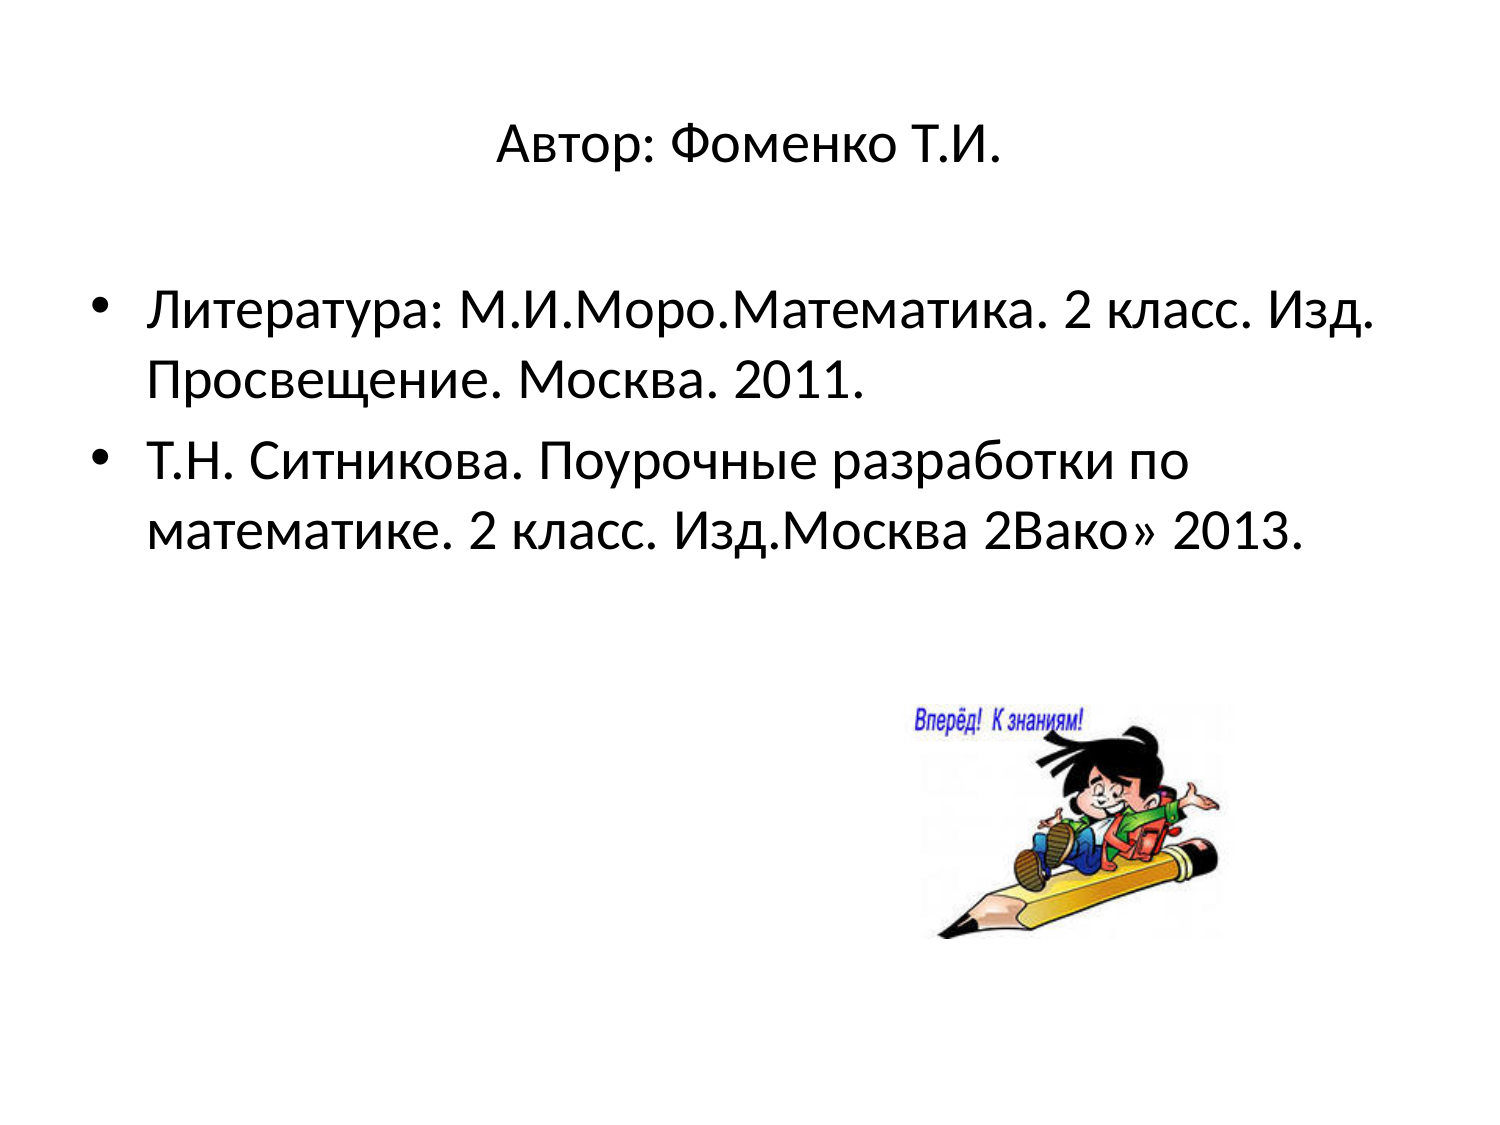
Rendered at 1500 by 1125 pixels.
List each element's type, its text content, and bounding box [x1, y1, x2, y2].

title Автор: Фоменко Т.И. [75, 45, 1425, 233]
list Литература: М.И.Моро.Математика. 2 класс. Изд. Просвещение. Москва. 2011. Т.Н. Ситникова. Поурочные разработки по математике. 2 класс. Изд.Москва 2Вако» 2013. [75, 262, 1425, 1005]
picture [903, 703, 1235, 939]
